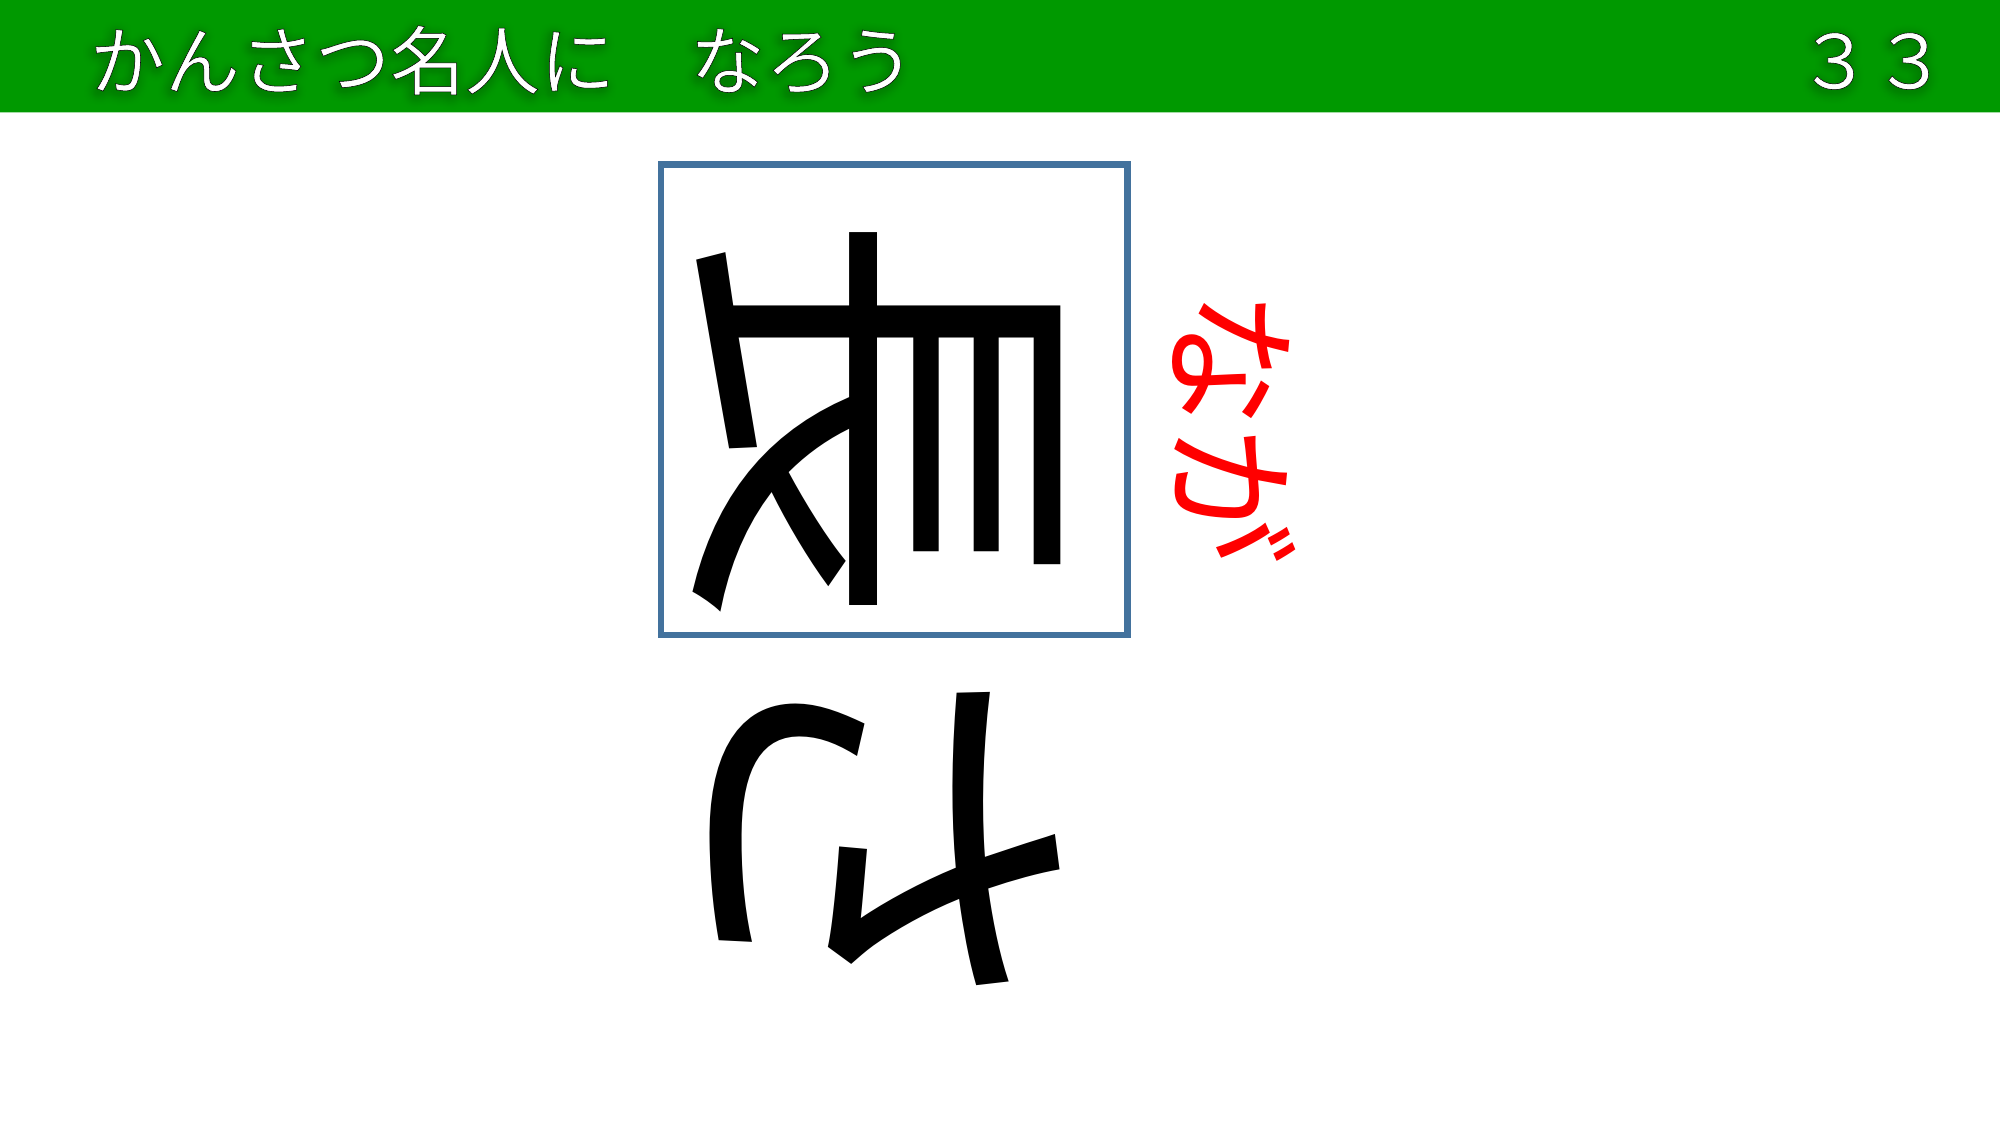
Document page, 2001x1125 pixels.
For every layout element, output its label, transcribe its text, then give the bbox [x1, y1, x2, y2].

text_box 長さ [616, 195, 1152, 1125]
text_box [660, 163, 1129, 636]
text_box ３３ [1782, 6, 1963, 112]
text_box かんさつ名人に なろう [75, 6, 1020, 112]
text_box なが [1152, 275, 1325, 569]
text_box [0, 0, 2000, 113]
